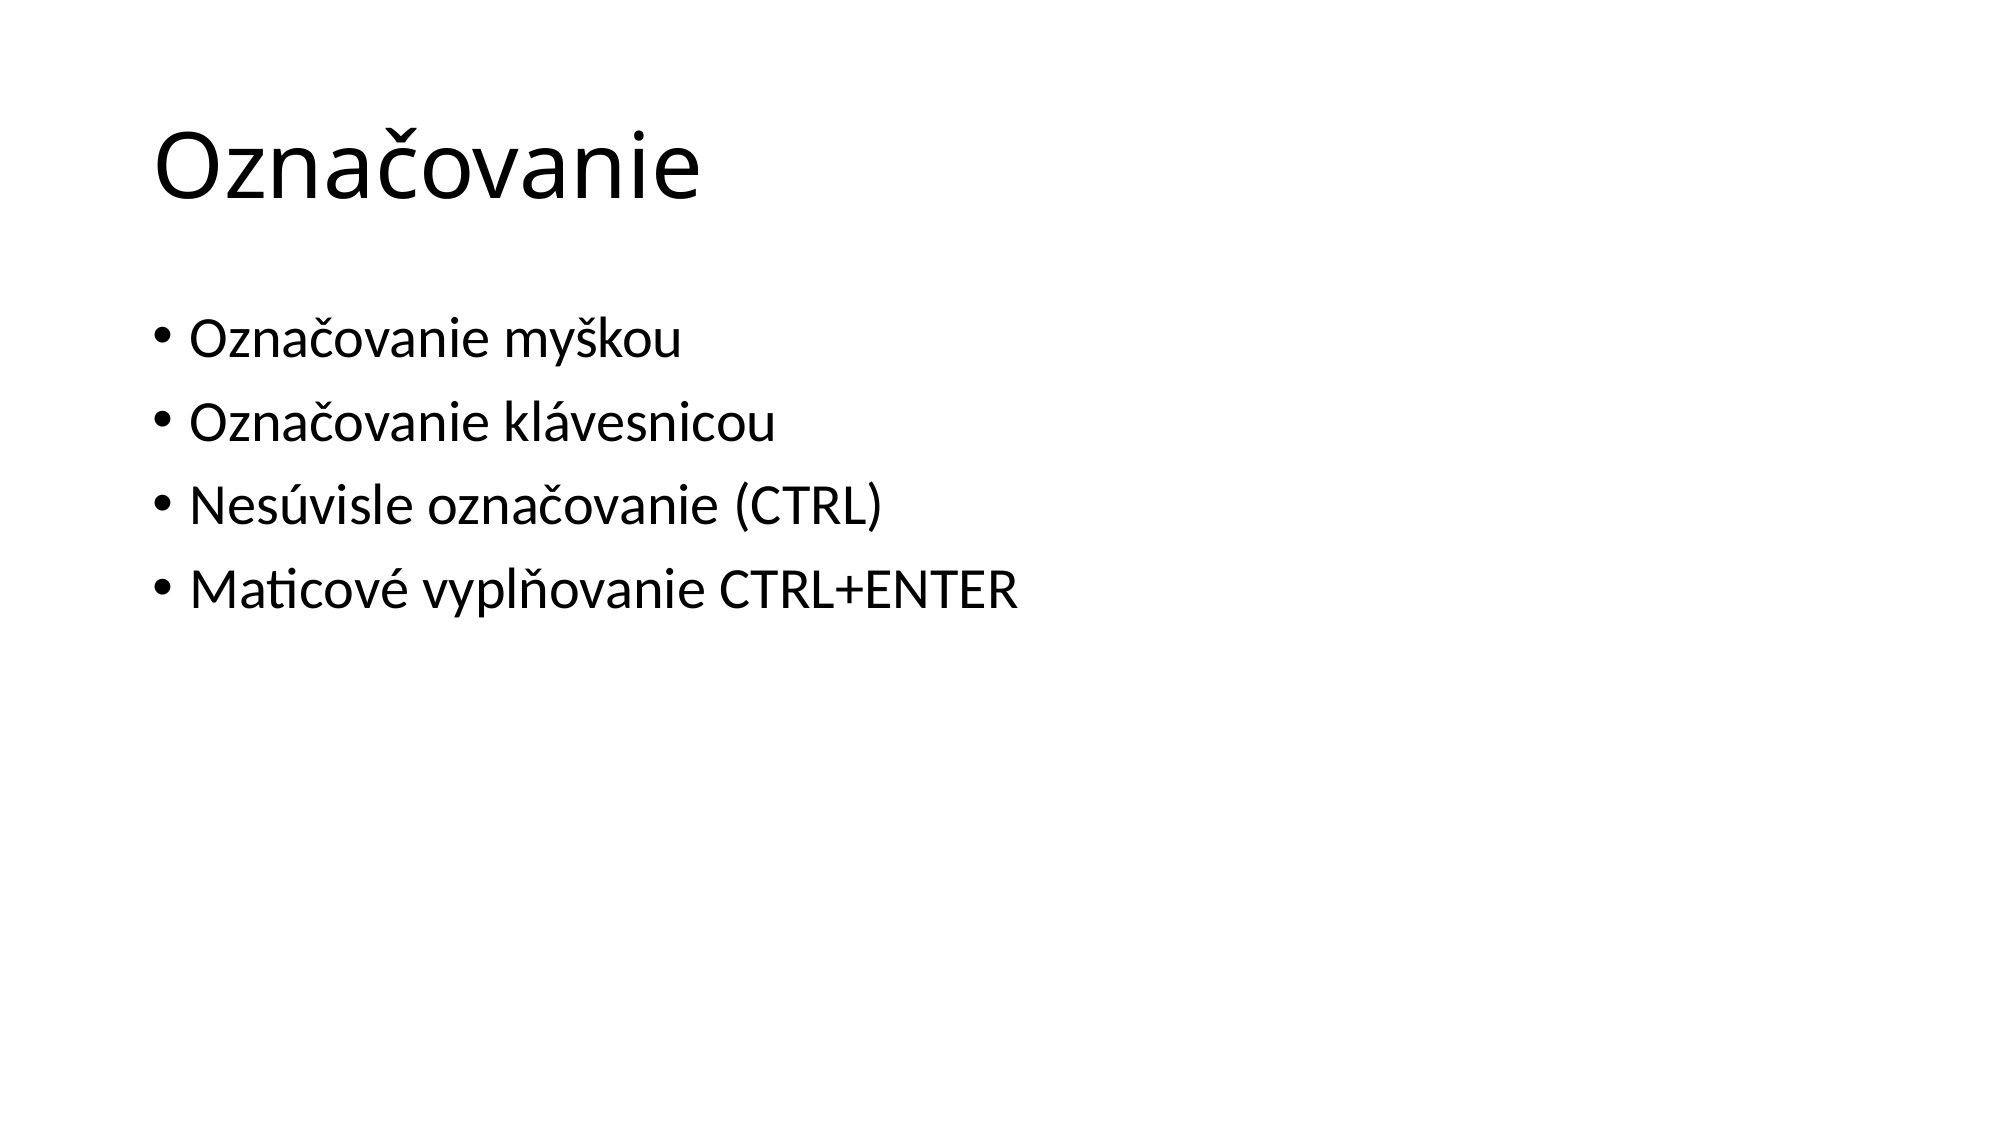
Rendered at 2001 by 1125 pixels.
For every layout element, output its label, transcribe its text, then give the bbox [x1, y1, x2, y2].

title Označovanie [137, 59, 1863, 278]
list Označovanie myškou Označovanie klávesnicou Nesúvisle označovanie (CTRL) Maticové vyplňovanie CTRL+ENTER [137, 299, 1863, 1014]
